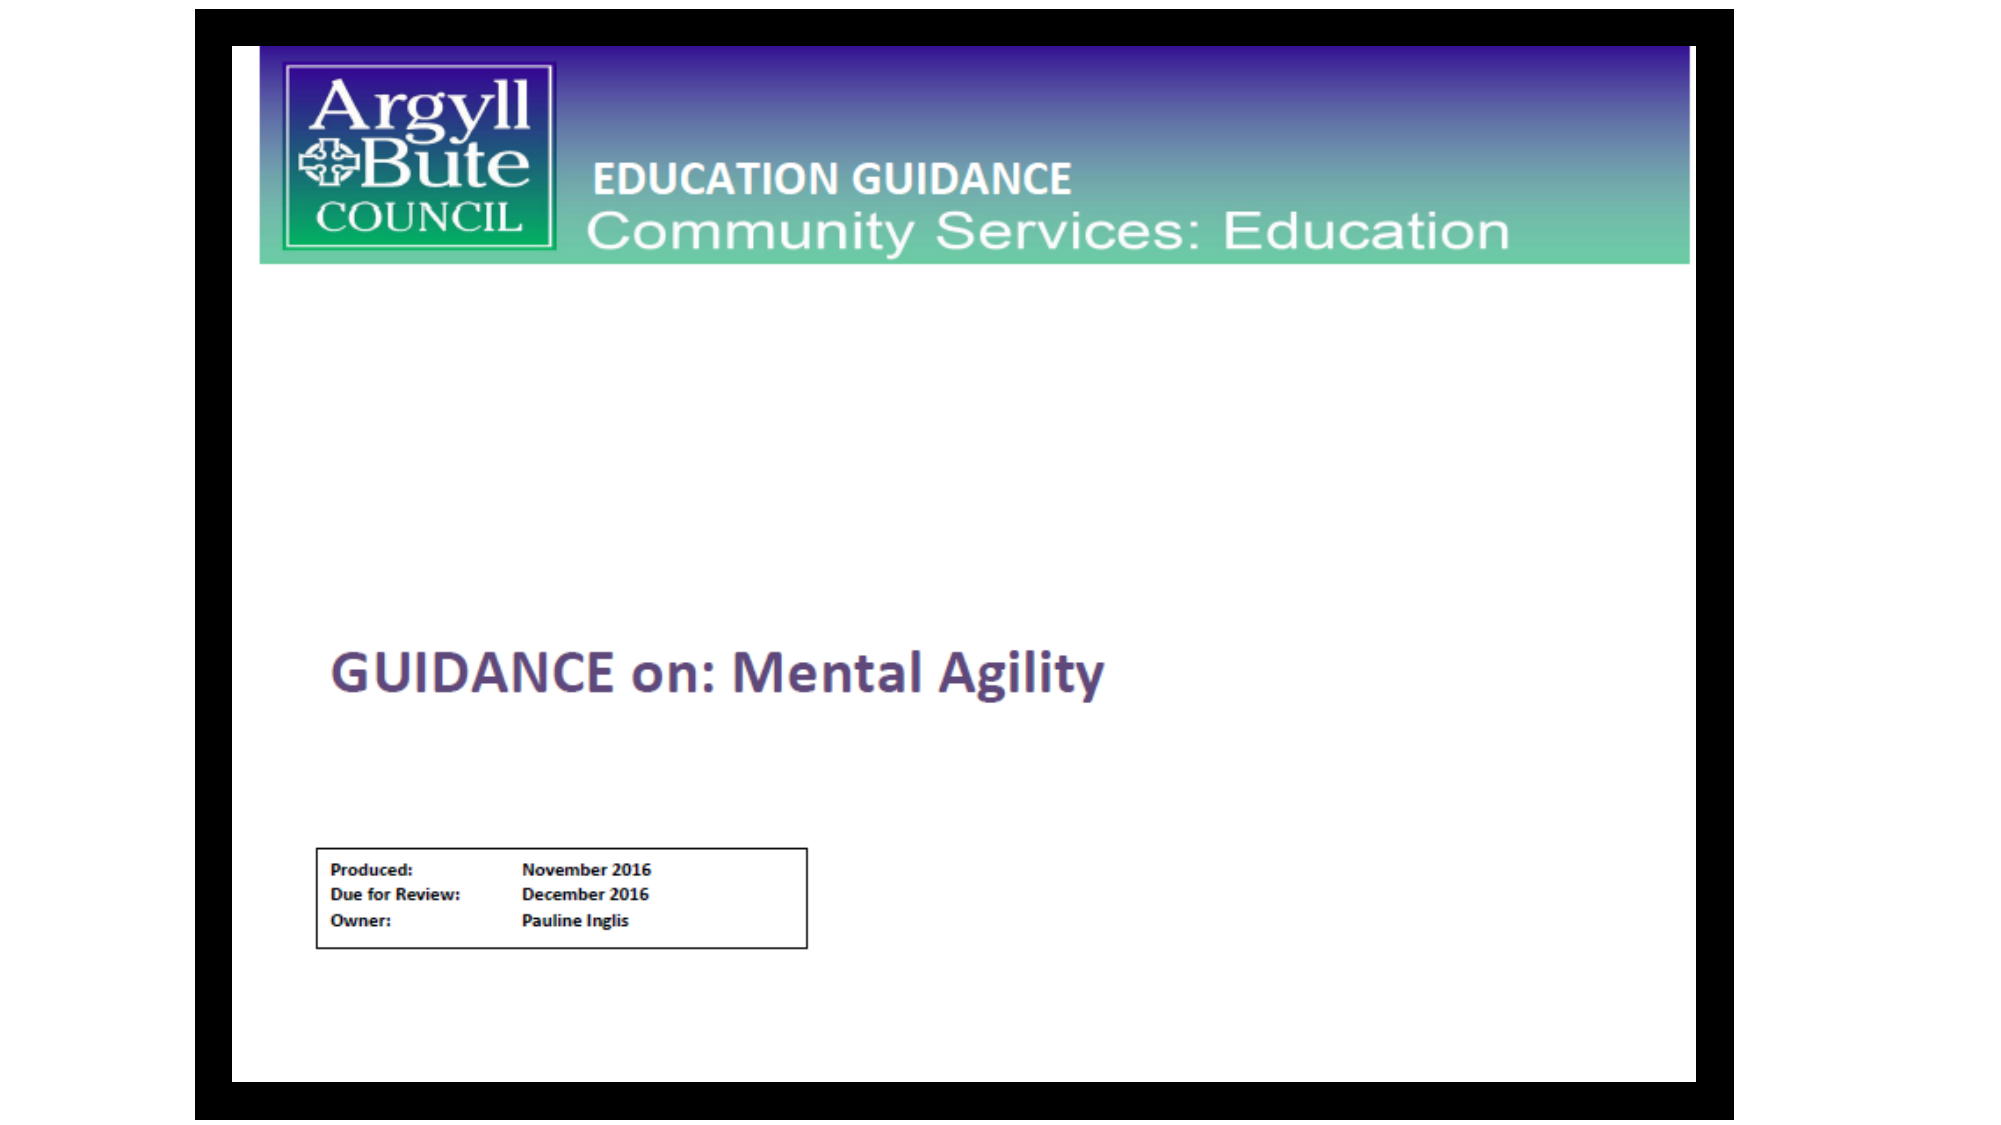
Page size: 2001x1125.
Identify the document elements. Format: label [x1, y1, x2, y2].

list [232, 46, 1697, 1083]
